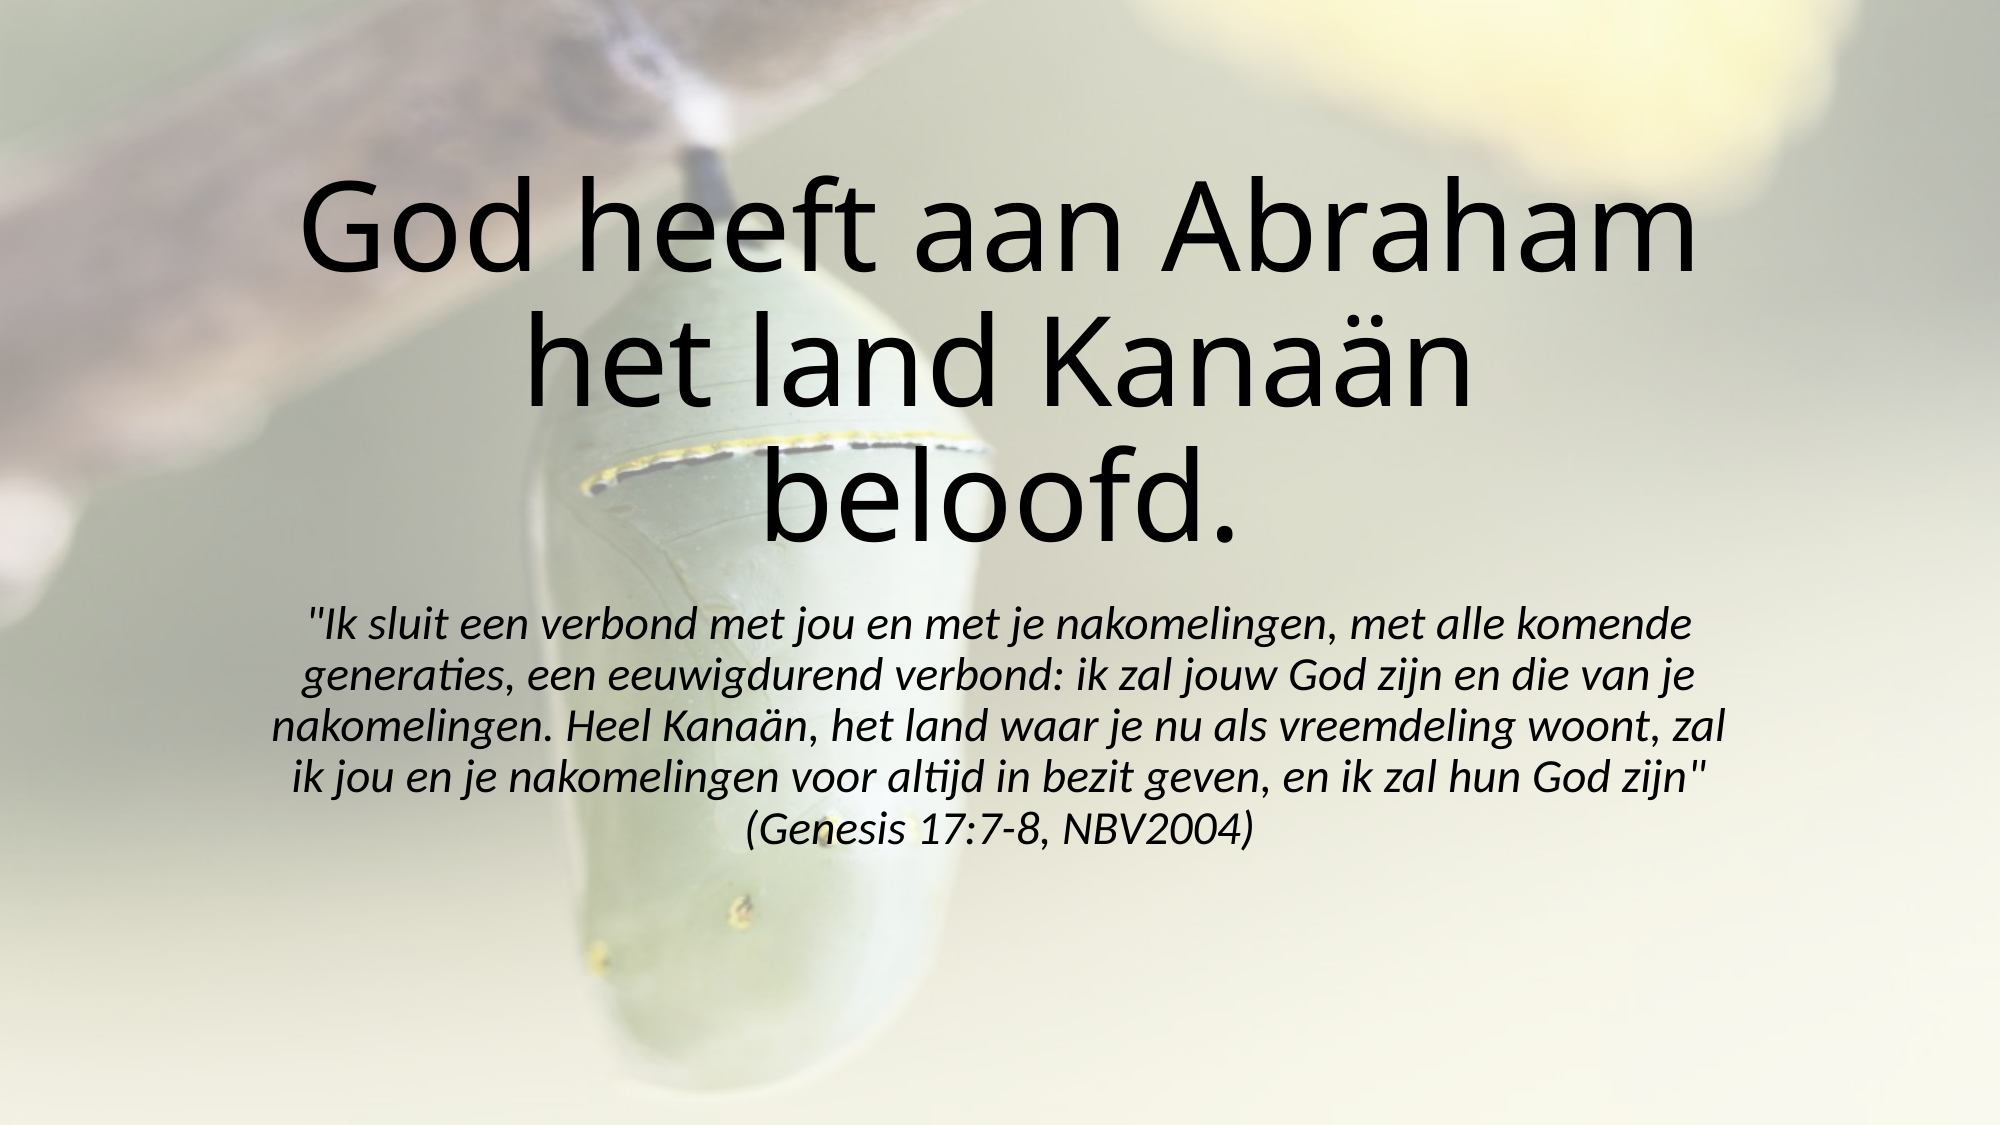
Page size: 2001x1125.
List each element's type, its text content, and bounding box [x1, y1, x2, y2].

title God heeft aan Abraham het land Kanaän beloofd. [249, 184, 1750, 576]
subtitle "Ik sluit een verbond met jou en met je nakomelingen, met alle komende generaties, een eeuwigdurend verbond: ik zal jouw God zijn en die van je nakomelingen. Heel Kanaän, het land waar je nu als vreemdeling woont, zal ik jou en je nakomelingen voor altijd in bezit geven, en ik zal hun God zijn" (Genesis 17:7-8, NBV2004) [249, 590, 1750, 863]
